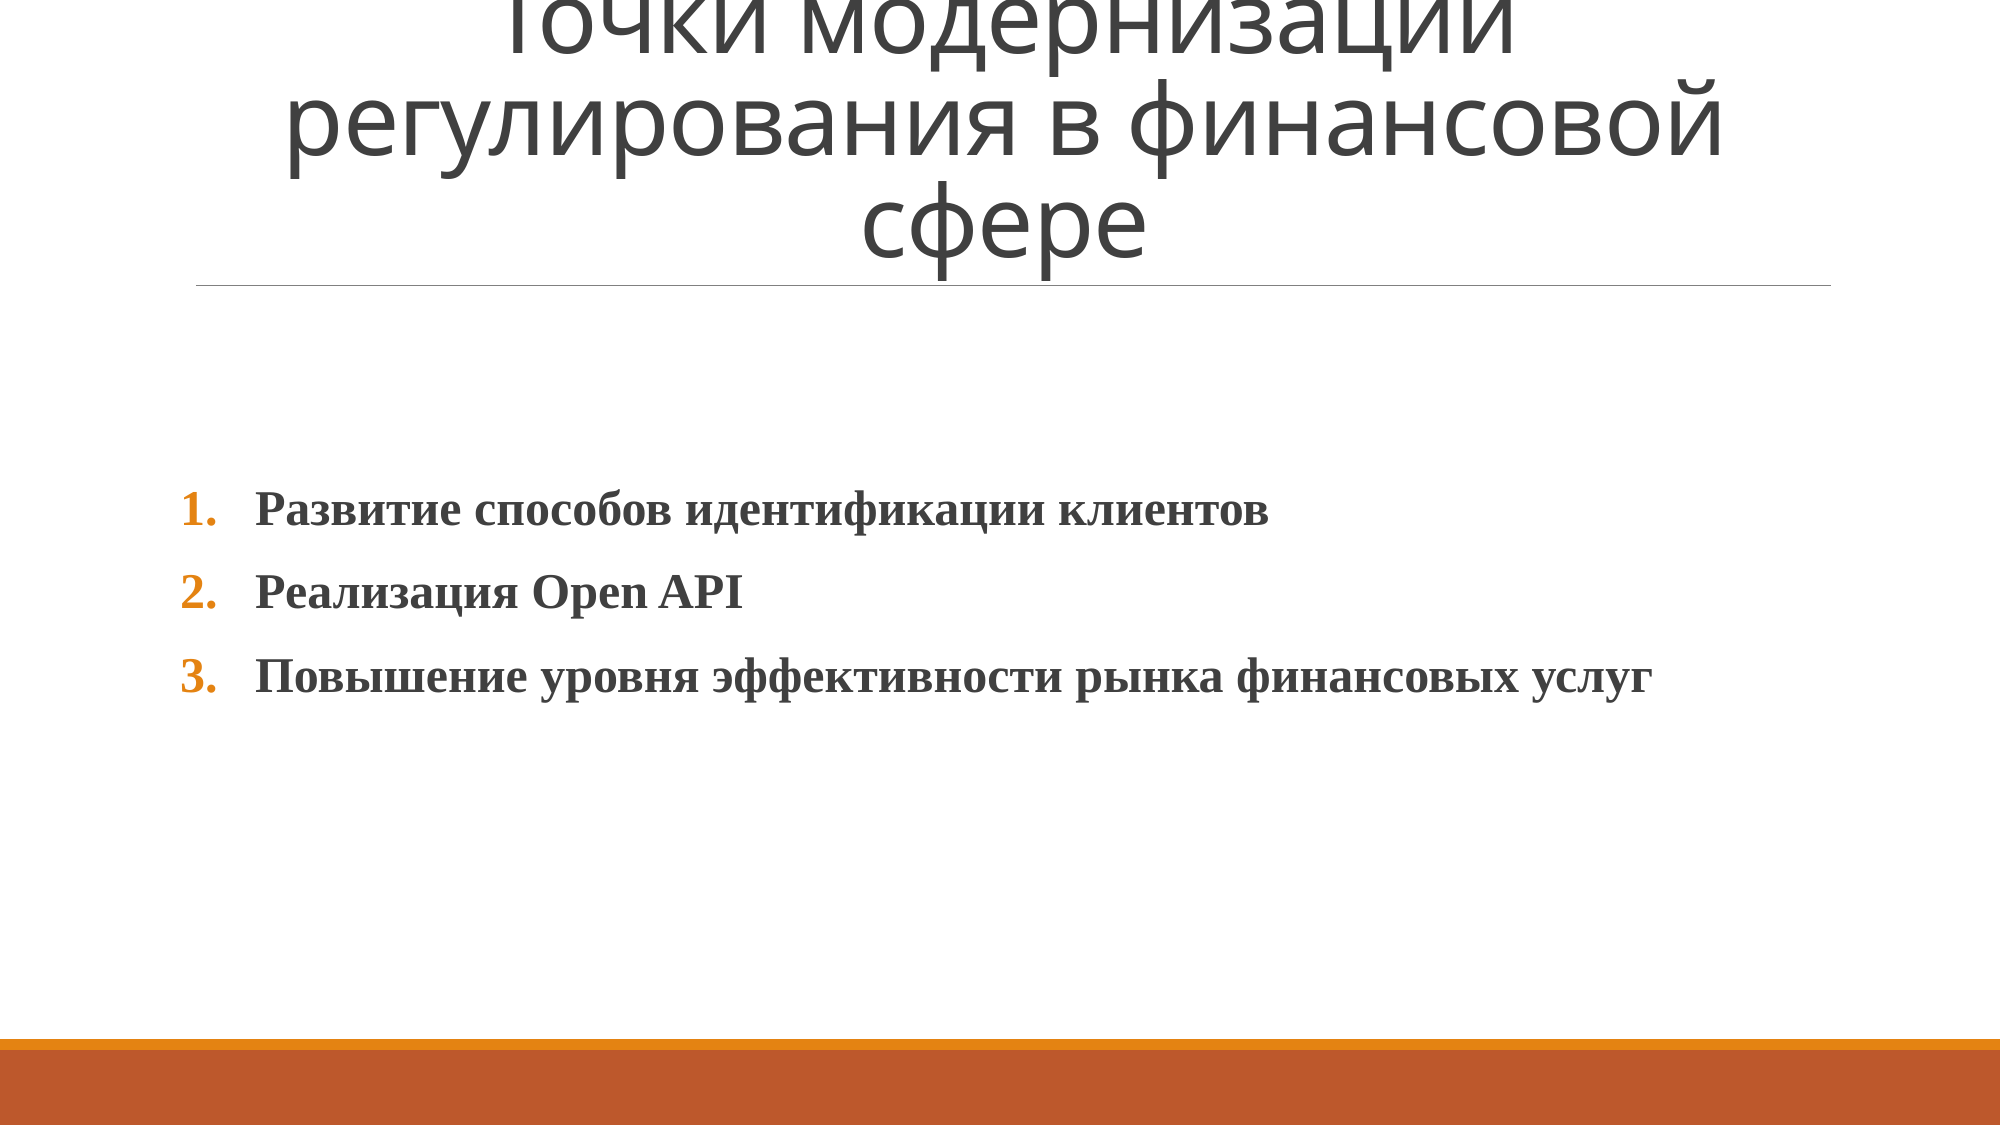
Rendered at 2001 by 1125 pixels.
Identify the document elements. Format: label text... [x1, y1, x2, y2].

list Развитие способов идентификации клиентов Реализация Open API Повышение уровня эффективности рынка финансовых услуг [180, 302, 1830, 963]
title Точки модернизации регулирования в финансовой сфере [180, 47, 1830, 285]
